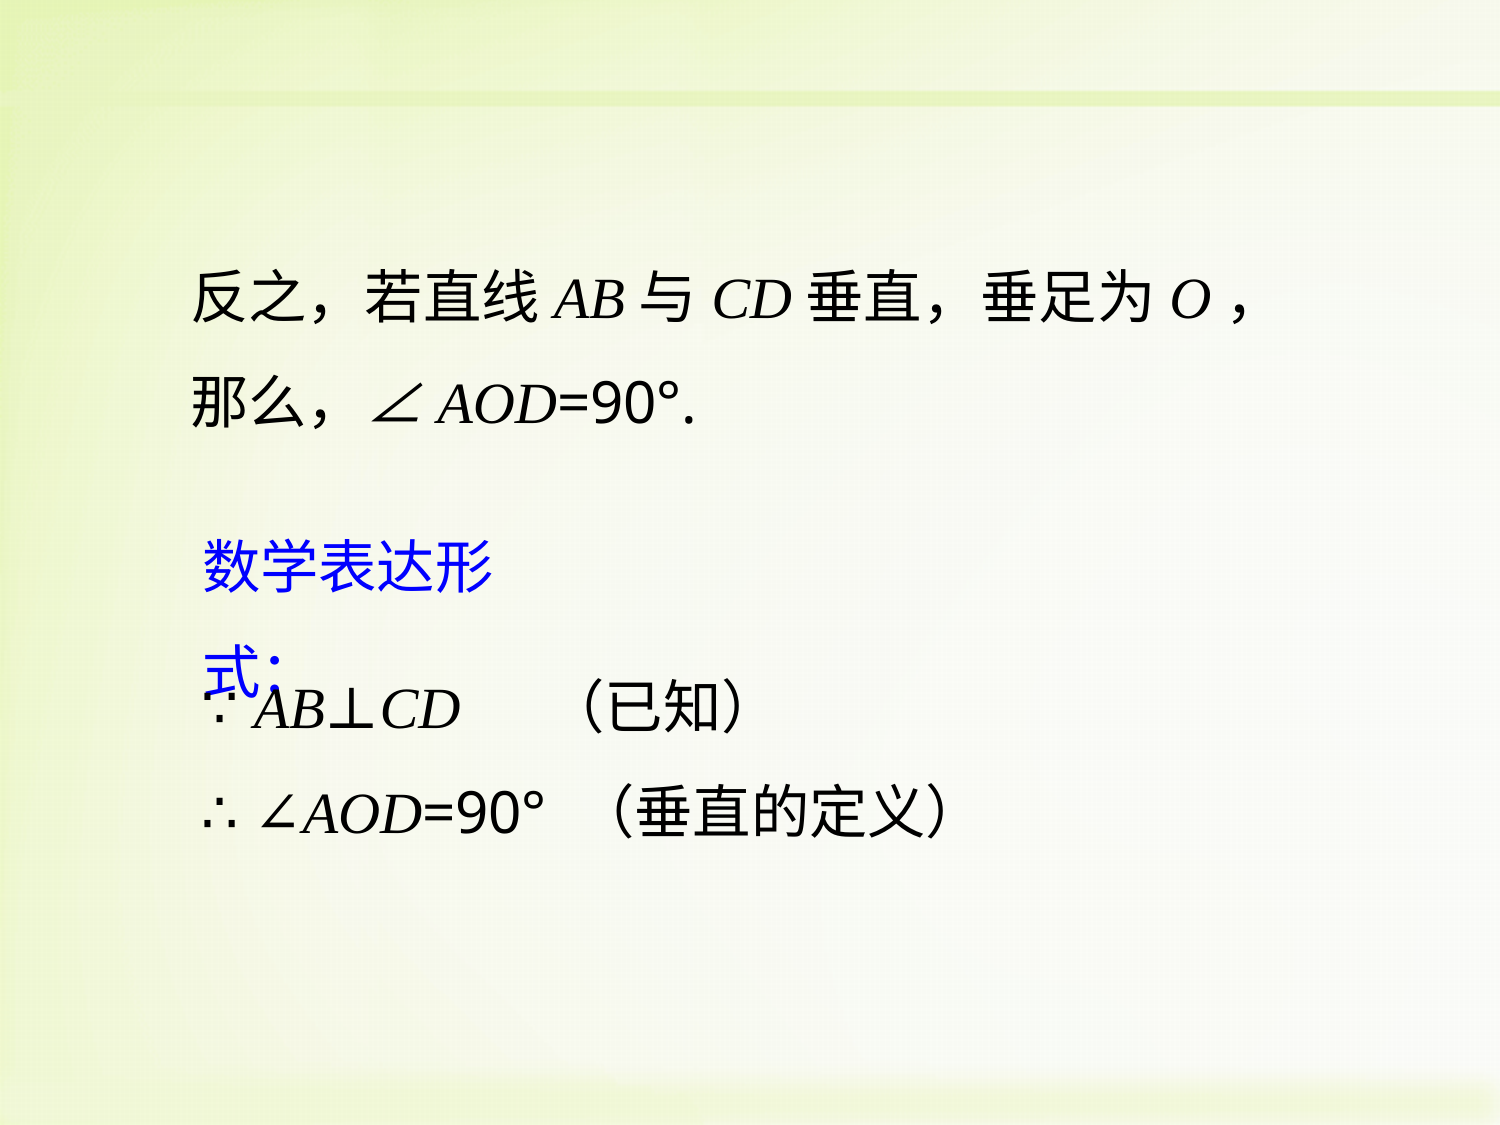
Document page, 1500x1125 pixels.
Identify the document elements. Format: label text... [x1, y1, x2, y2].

text_box ∵ AB⊥CD （已知） ∴ ∠AOD=90° （垂直的定义） [186, 628, 1110, 853]
text_box 数学表达形式： [187, 487, 610, 628]
text_box 反之，若直线AB与CD垂直，垂足为O，那么，∠AOD=90°. [175, 218, 1348, 443]
picture [0, 0, 1500, 1125]
